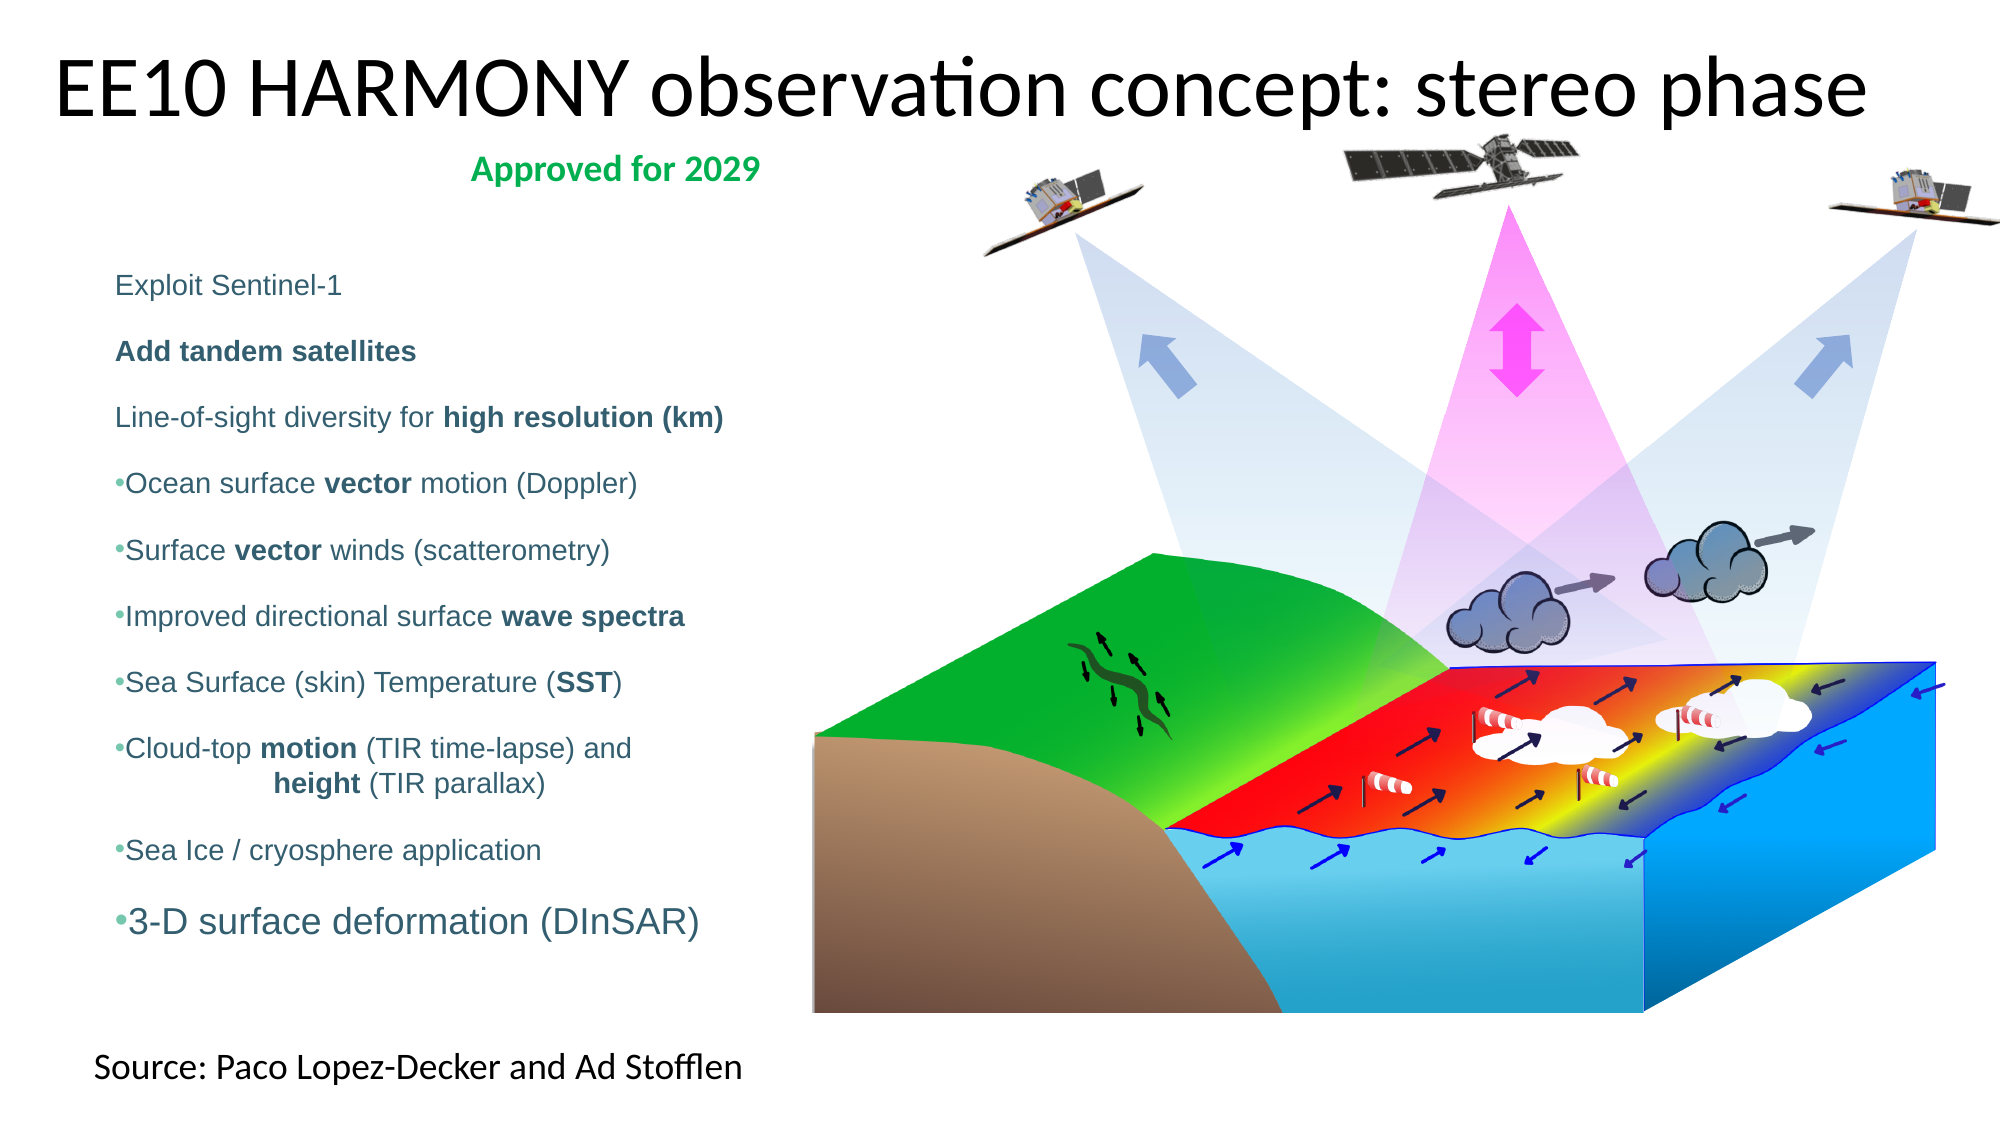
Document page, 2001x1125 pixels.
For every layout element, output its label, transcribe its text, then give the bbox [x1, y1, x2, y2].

text_box [1592, 243, 1913, 491]
picture [1827, 147, 2000, 256]
picture [969, 157, 1152, 258]
text_box Exploit Sentinel-1 Add tandem satellites Line-of-sight diversity for high resolution (km) Ocean surface vector motion (Doppler) Surface vector winds (scatterometry) Improved directional surface wave spectra Sea Surface (skin) Temperature (SST) Cloud-top motion (TIR time-lapse) and height (TIR parallax) Sea Ice / cryosphere application 3-D surface deformation (DInSAR) [100, 258, 787, 984]
text_box Source: Paco Lopez-Decker and Ad Stofflen [79, 1034, 768, 1095]
title EE10 HARMONY observation concept: stereo phase [39, 28, 1897, 149]
text_box [1080, 249, 1452, 491]
picture [812, 494, 1968, 1013]
text_box [1488, 303, 1546, 398]
text_box [1426, 221, 1627, 491]
text_box [1138, 334, 1198, 400]
text_box [1793, 334, 1853, 400]
text_box Approved for 2029 [455, 136, 891, 197]
picture [1341, 72, 1585, 247]
